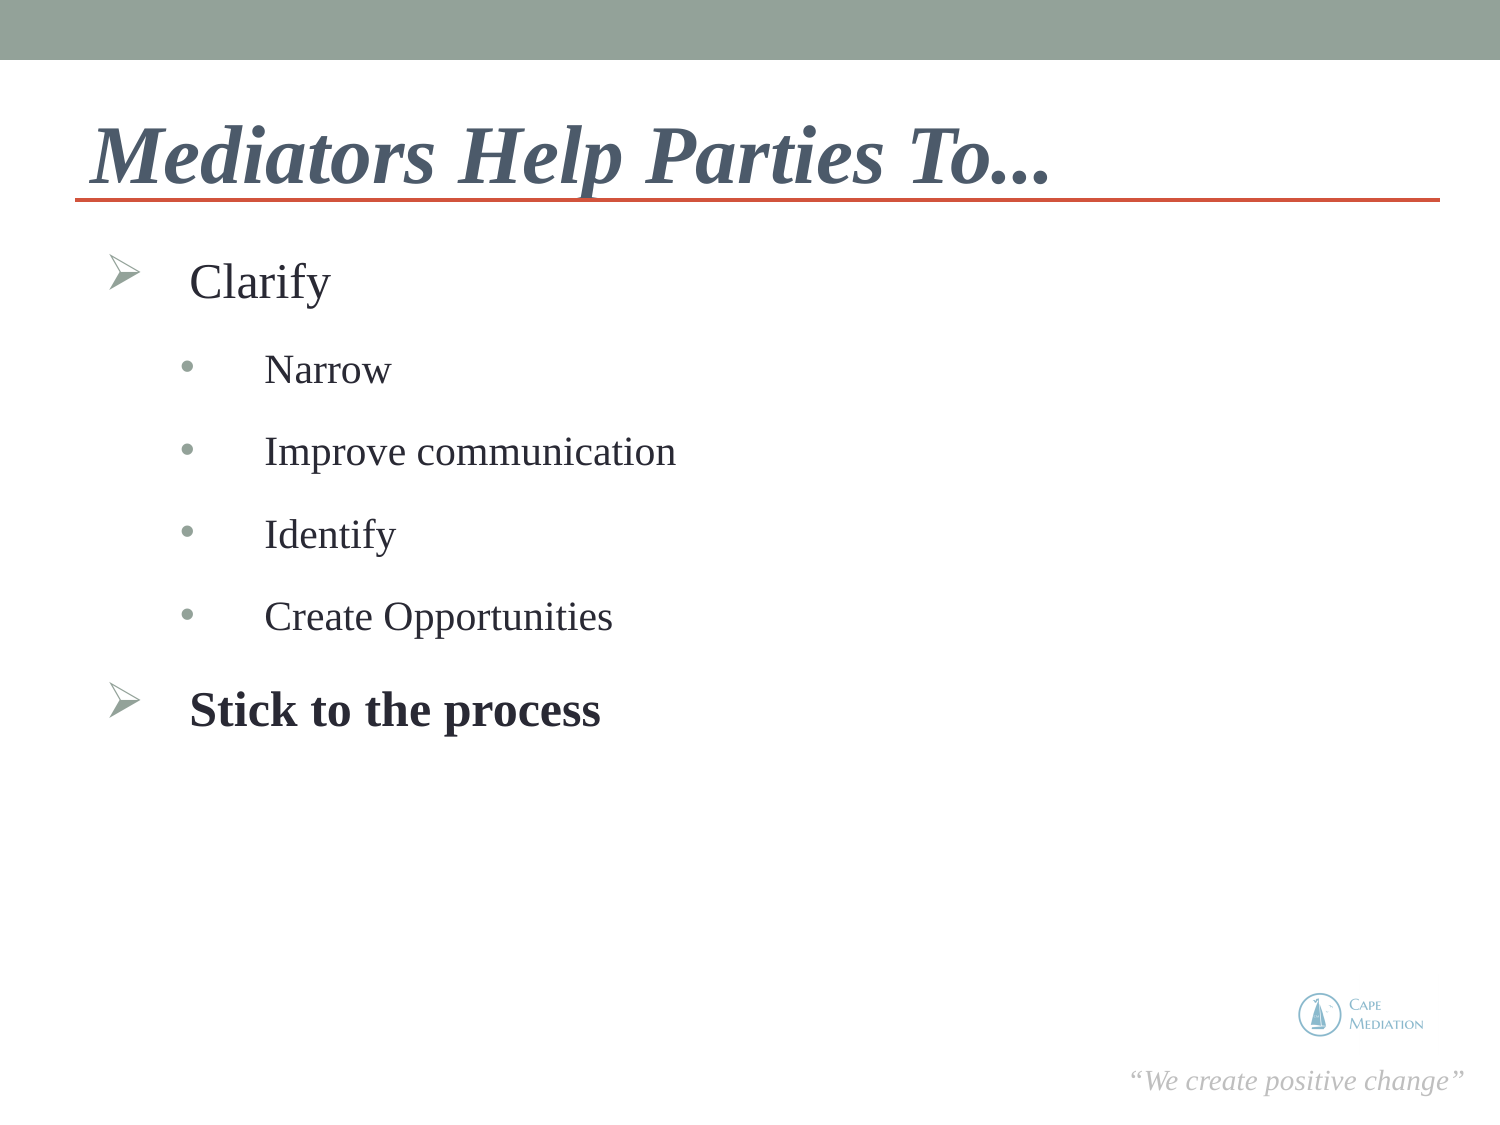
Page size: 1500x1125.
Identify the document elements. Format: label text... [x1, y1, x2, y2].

text_box “We create positive change” [1112, 1054, 1500, 1125]
picture [1279, 974, 1439, 1055]
list Clarify Narrow Improve communication Identify Create Opportunities Stick to the process [45, 211, 1425, 1099]
title Mediators Help Parties To... [75, 68, 1425, 198]
